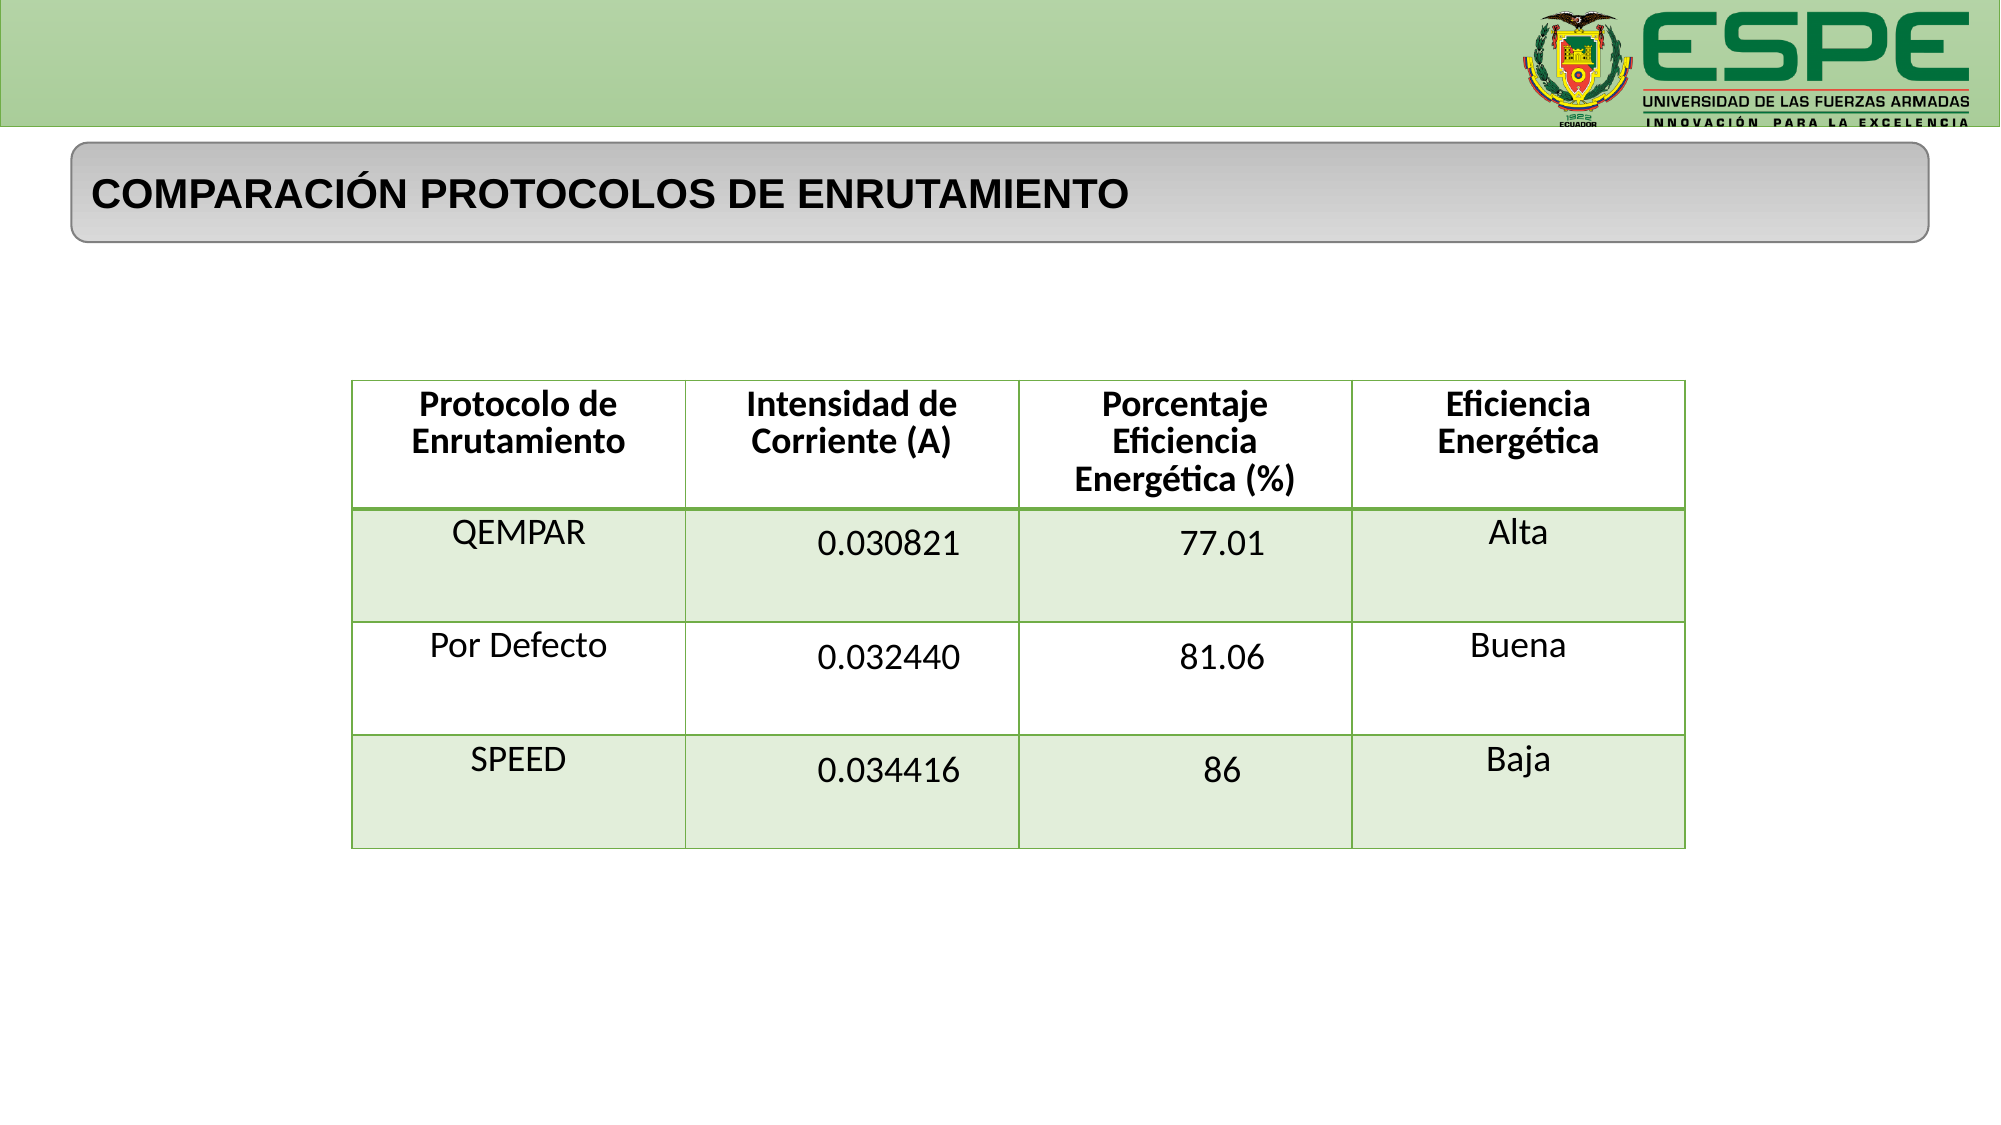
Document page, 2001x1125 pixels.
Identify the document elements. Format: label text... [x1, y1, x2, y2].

table_cell 0.032440 [686, 623, 1018, 734]
table_header Intensidad de Corriente (A) [686, 381, 1018, 507]
table_cell 0.034416 [686, 736, 1018, 848]
table_header Protocolo de Enrutamiento [353, 381, 685, 507]
text_box [0, 0, 2000, 127]
table_cell Buena [1353, 623, 1684, 734]
table_cell Alta [1353, 511, 1684, 621]
text_box COMPARACIÓN PROTOCOLOS DE ENRUTAMIENTO [70, 141, 1930, 244]
picture [1523, 11, 1969, 127]
table_header Porcentaje Eficiencia Energética (%) [1020, 381, 1351, 507]
table_cell SPEED [353, 736, 685, 848]
table_cell 81.06 [1020, 623, 1351, 734]
table_cell QEMPAR [353, 511, 685, 621]
table_cell 0.030821 [686, 511, 1018, 621]
table_cell 77.01 [1020, 511, 1351, 621]
table_cell 86 [1020, 736, 1351, 848]
table_cell Baja [1353, 736, 1684, 848]
table_cell Por Defecto [353, 623, 685, 734]
table_header Eficiencia Energética [1353, 381, 1684, 507]
